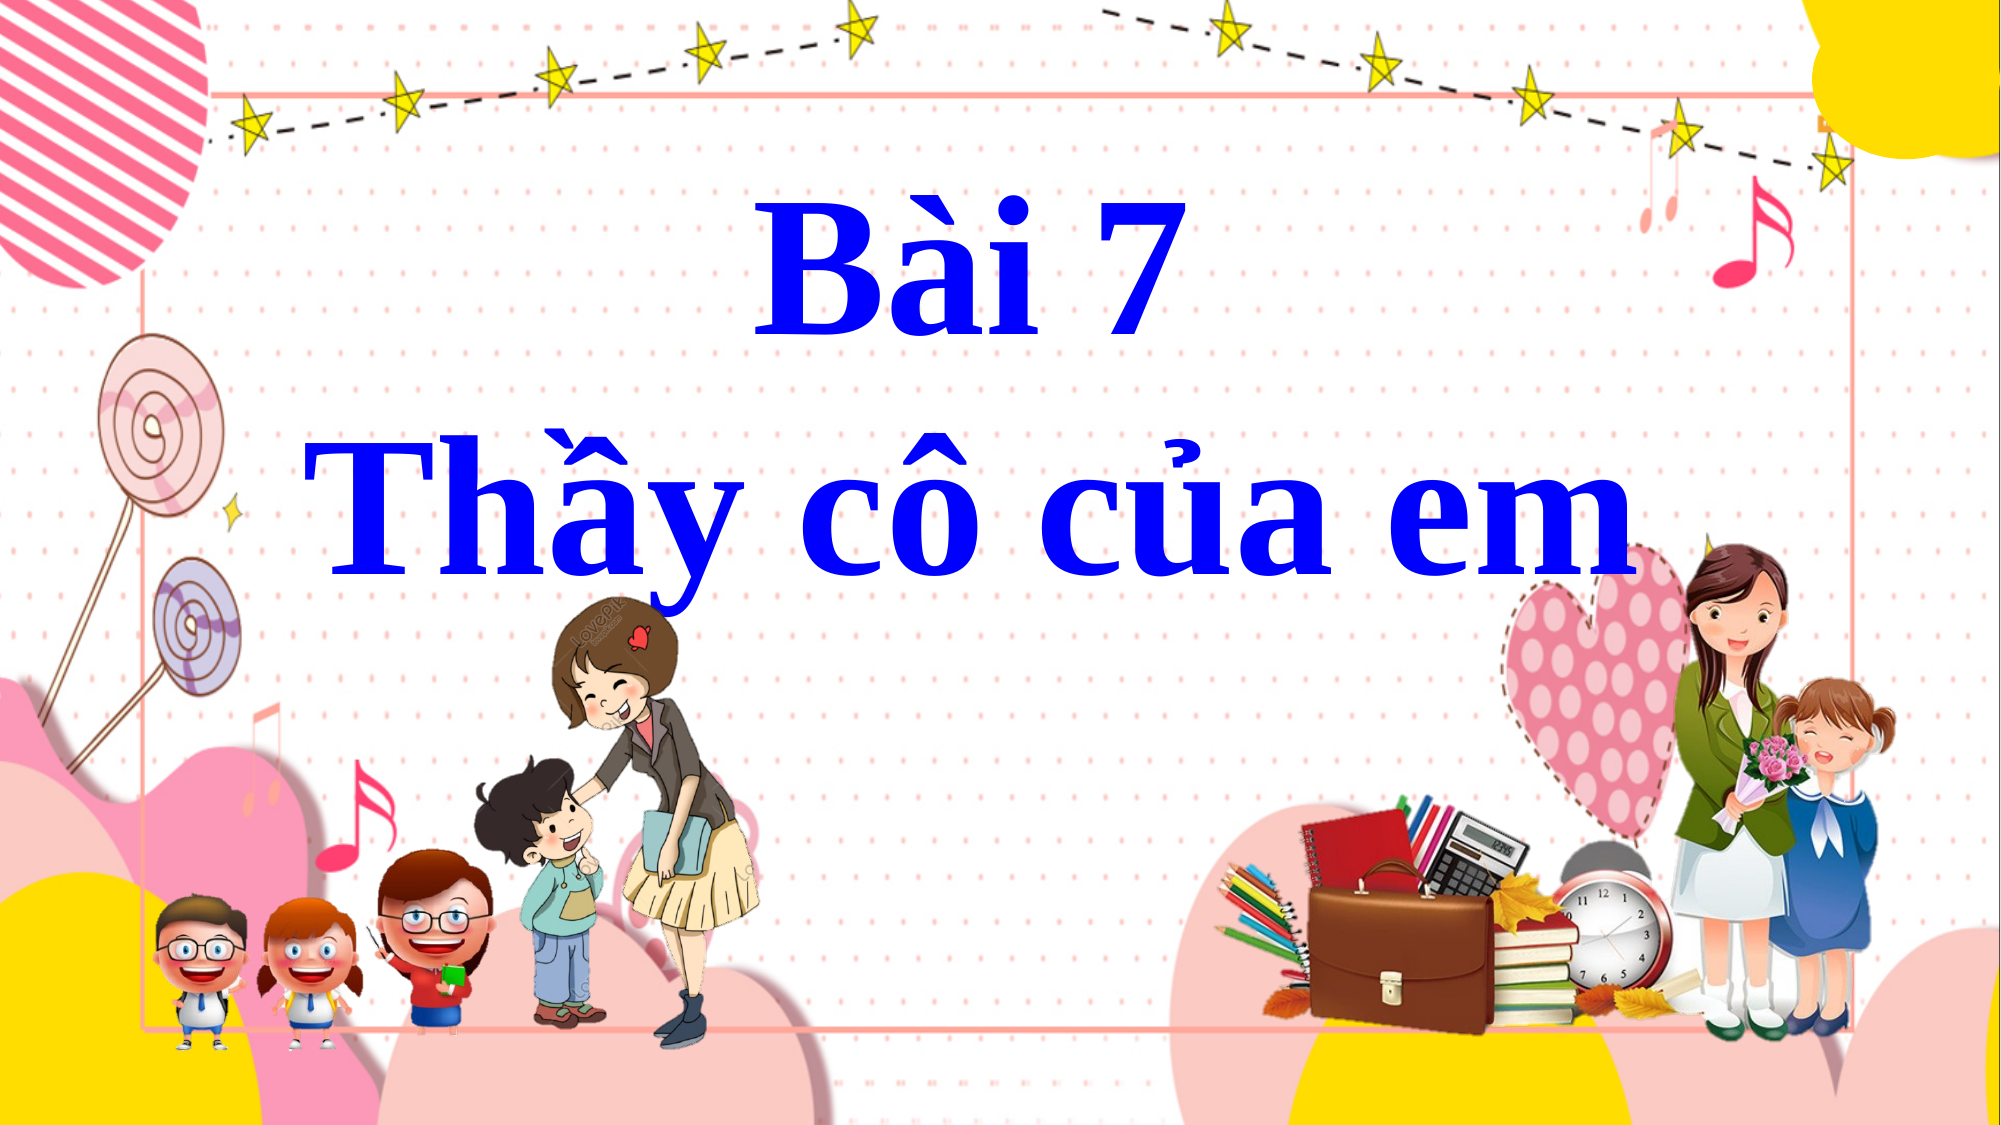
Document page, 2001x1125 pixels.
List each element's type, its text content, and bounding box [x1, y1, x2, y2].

picture [0, 0, 2001, 1125]
text_box Bài 7 Thầy cô của em [251, 127, 1692, 623]
text_box [1811, 0, 2000, 161]
